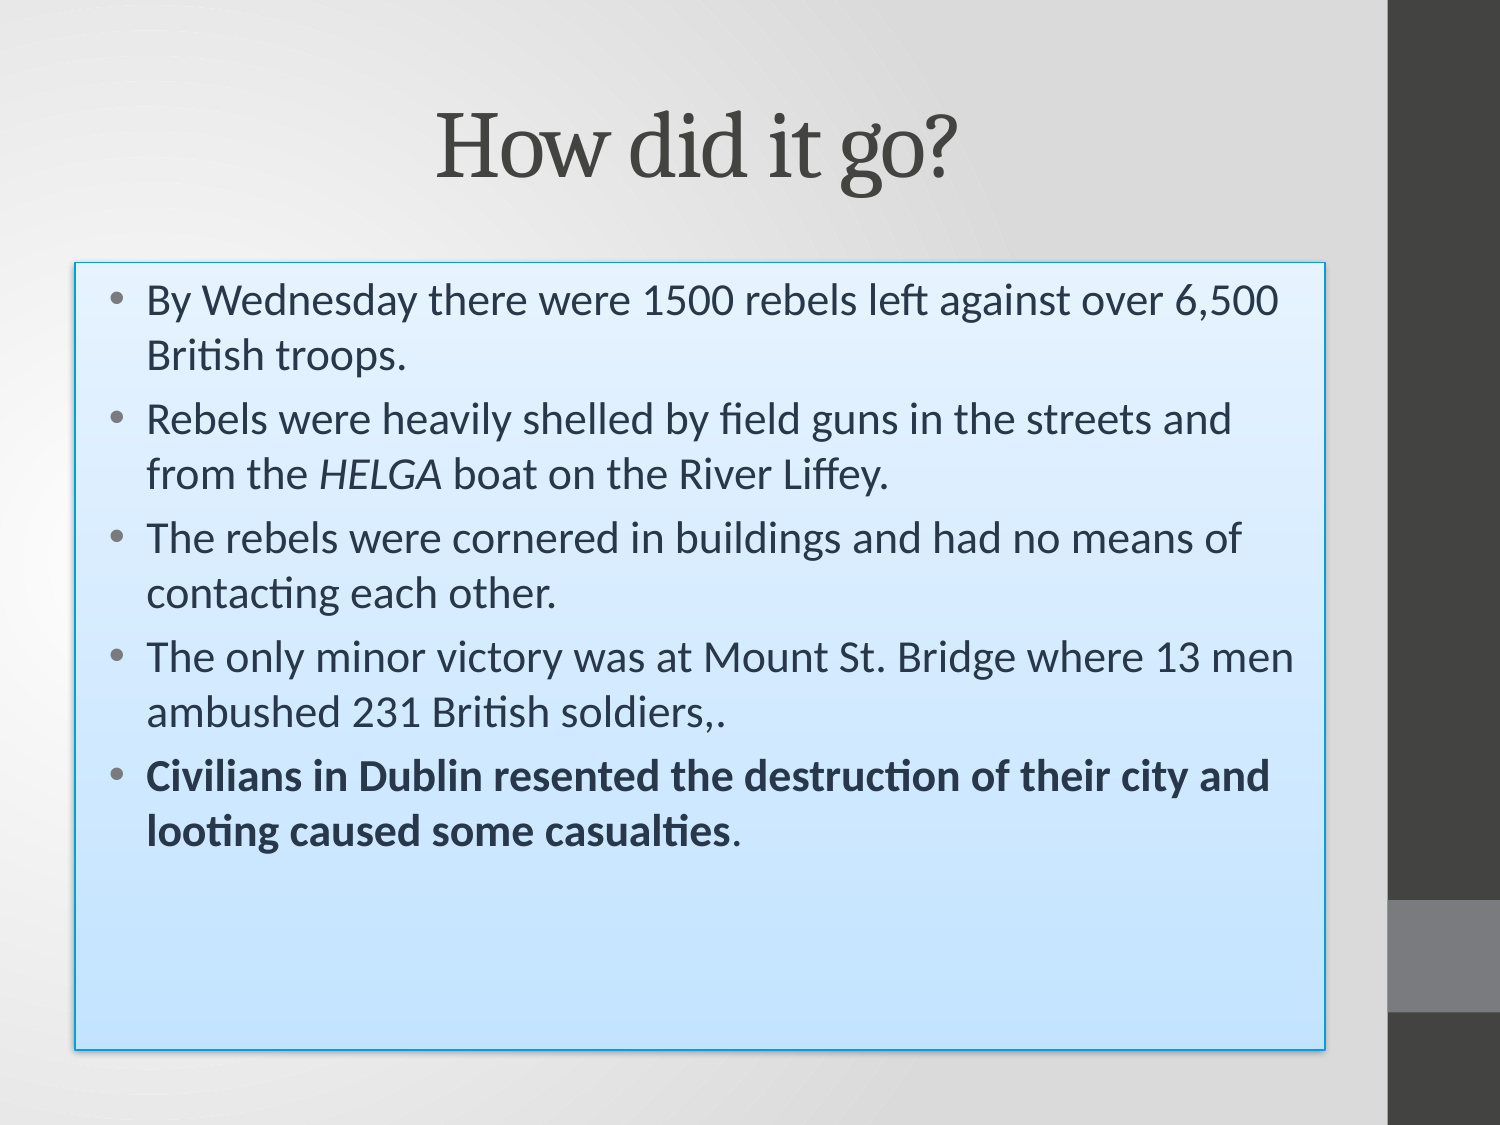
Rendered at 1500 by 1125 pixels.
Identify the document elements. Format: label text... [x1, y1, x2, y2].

list By Wednesday there were 1500 rebels left against over 6,500 British troops. Rebels were heavily shelled by field guns in the streets and from the HELGA boat on the River Liffey. The rebels were cornered in buildings and had no means of contacting each other. The only minor victory was at Mount St. Bridge where 13 men ambushed 231 British soldiers,. Civilians in Dublin resented the destruction of their city and looting caused some casualties. [74, 262, 1326, 1051]
title How did it go? [75, 45, 1325, 233]
